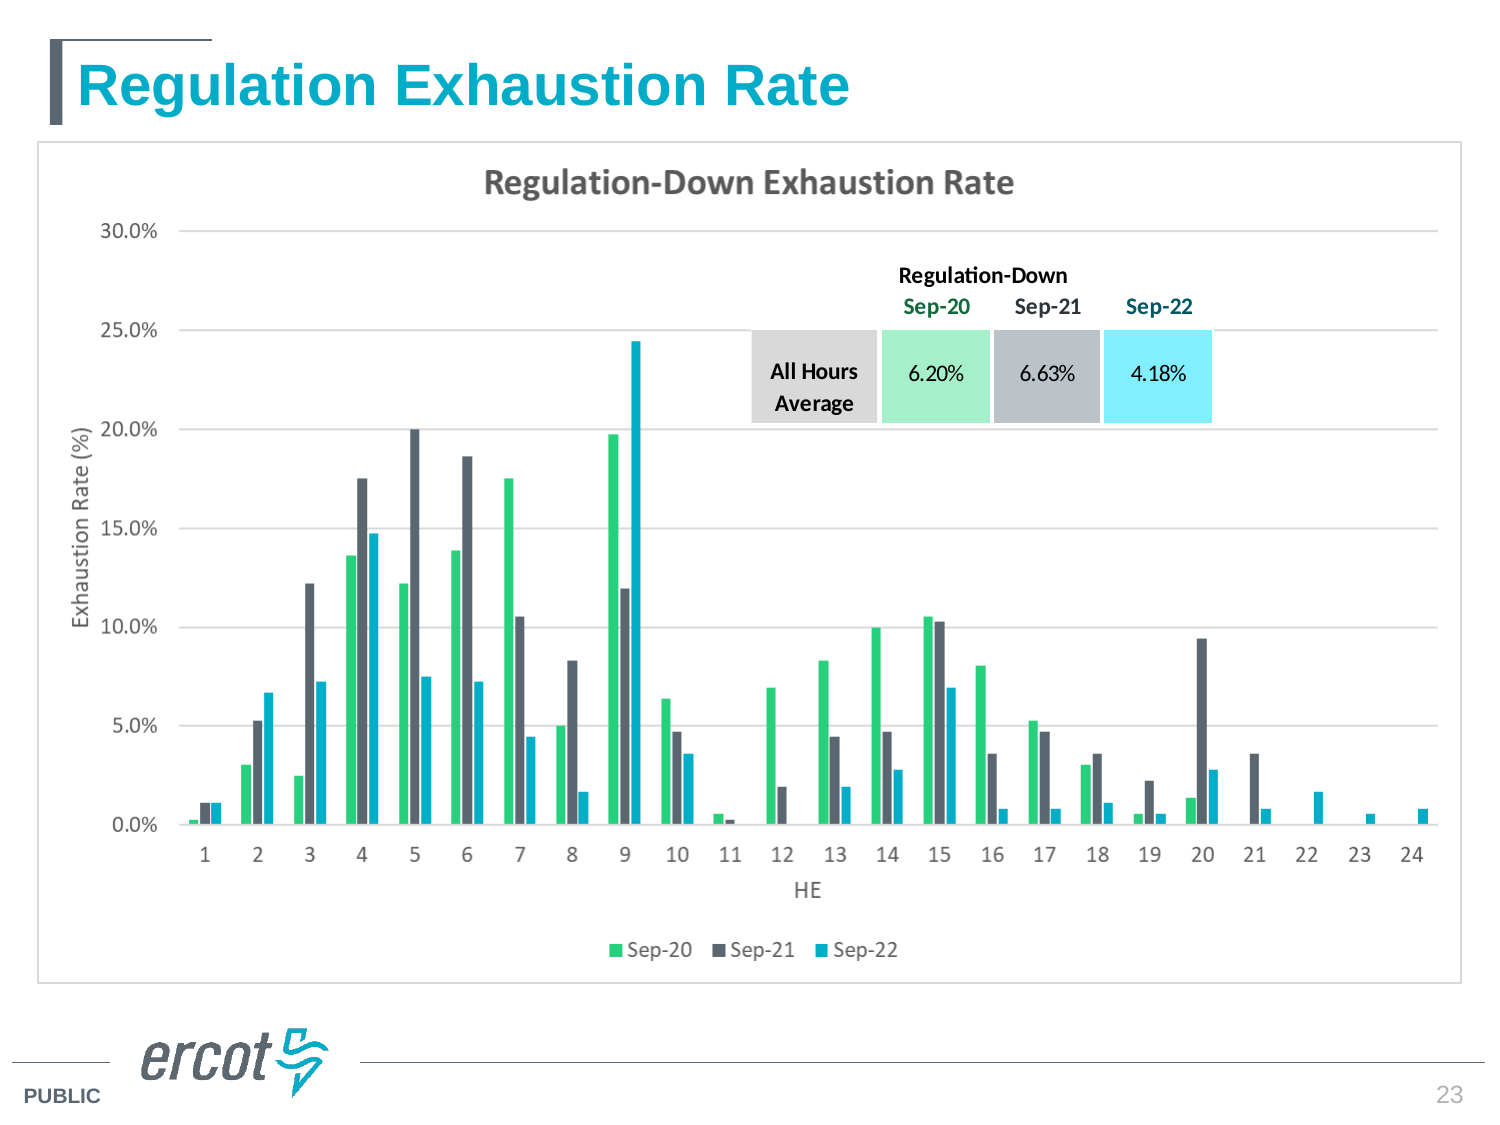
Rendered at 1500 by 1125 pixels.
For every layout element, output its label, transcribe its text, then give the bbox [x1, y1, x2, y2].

slide_number 23 [1412, 1076, 1488, 1112]
picture [37, 141, 1463, 984]
picture [137, 1024, 332, 1100]
title Regulation Exhaustion Rate [62, 39, 1450, 125]
